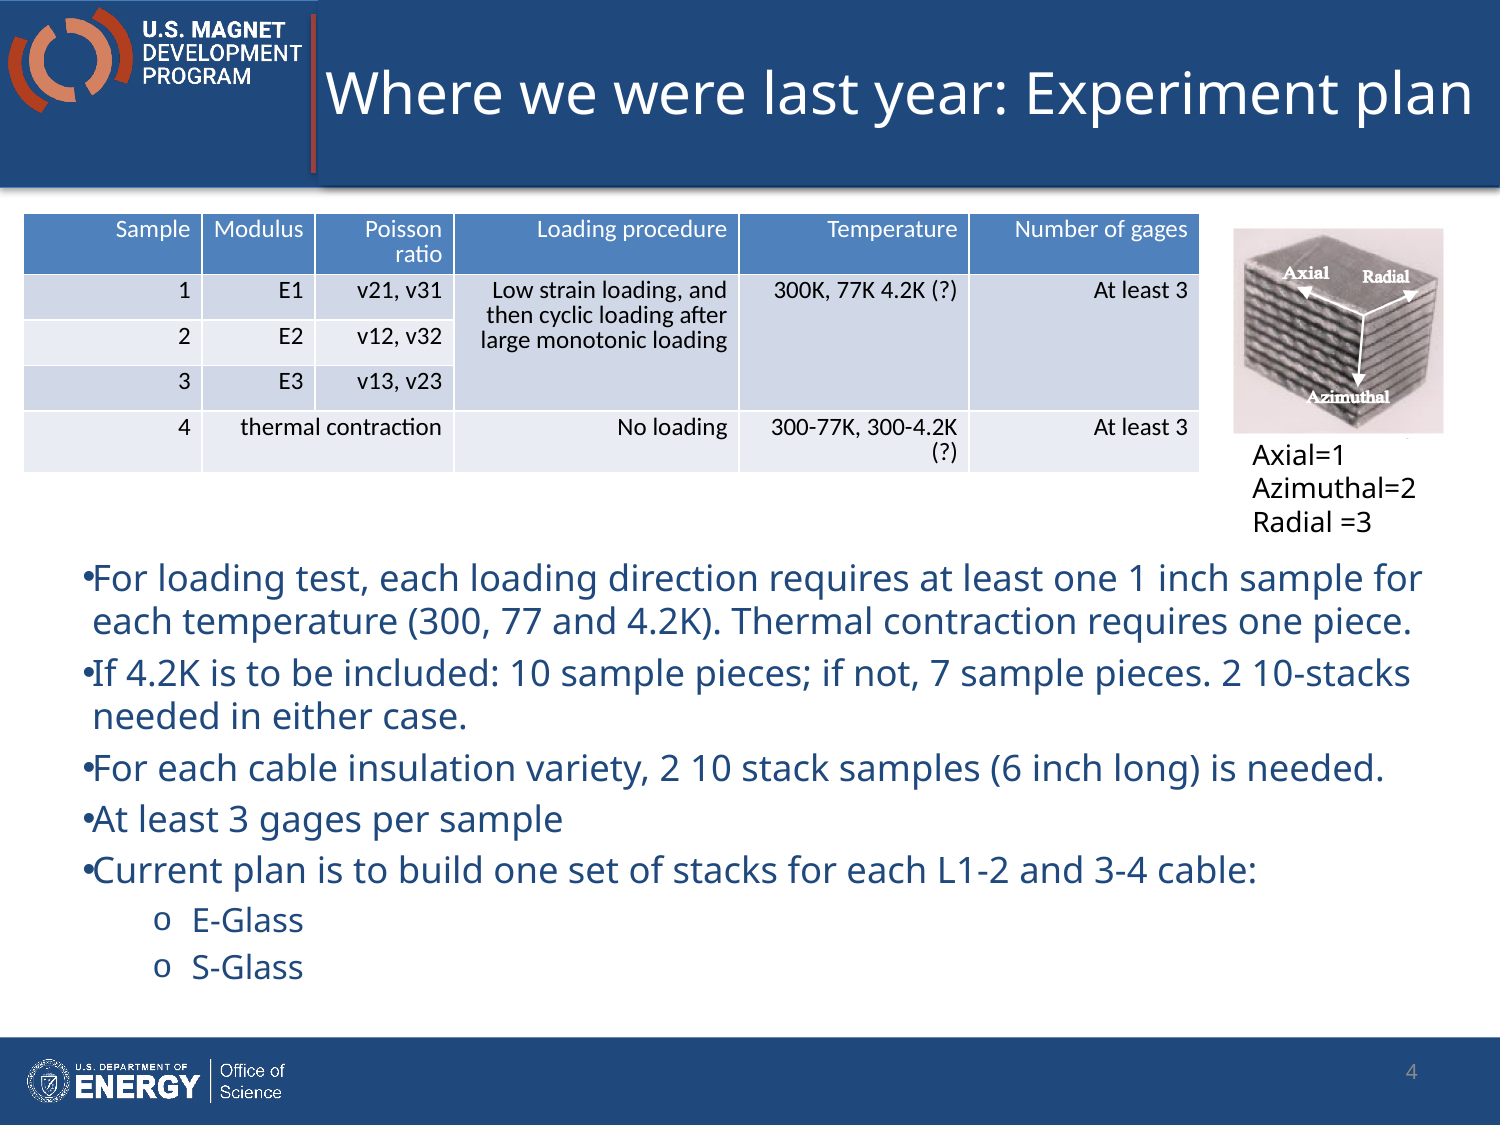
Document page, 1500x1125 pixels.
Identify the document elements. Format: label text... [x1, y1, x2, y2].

table_cell 4 [24, 412, 201, 472]
picture [1213, 212, 1473, 439]
table_cell E2 [203, 321, 314, 365]
list For loading test, each loading direction requires at least one 1 inch sample for each temperature (300, 77 and 4.2K). Thermal contraction requires one piece. If 4.2K is to be included: 10 sample pieces; if not, 7 sample pieces. 2 10-stacks needed in either case. For each cable insulation variety, 2 10 stack samples (6 inch long) is needed. At least 3 gages per sample Current plan is to build one set of stacks for each L1-2 and 3-4 cable: E-Glass S-Glass [74, 546, 1455, 1006]
table_cell Low strain loading, and then cyclic loading after large monotonic loading [455, 275, 738, 410]
table_header Poisson ratio [316, 214, 453, 274]
table_cell thermal contraction [203, 412, 453, 472]
table_cell E3 [203, 366, 314, 410]
table_header Sample [24, 214, 201, 274]
table_cell At least 3 [970, 275, 1199, 410]
table_cell v13, v23 [316, 366, 453, 410]
table_cell v21, v31 [316, 275, 453, 319]
slide_number 4 [1383, 1053, 1426, 1093]
table_header Modulus [203, 214, 314, 274]
title Where we were last year: Experiment plan [317, 0, 1500, 186]
picture [27, 1059, 285, 1103]
table_header Temperature [740, 214, 968, 274]
table_cell 1 [24, 275, 201, 319]
table_cell 300K, 77K 4.2K (?) [740, 275, 968, 410]
table_cell 3 [24, 366, 201, 410]
text_box Axial=1 Azimuthal=2 Radial =3 [1237, 446, 1432, 546]
table_header Loading procedure [455, 214, 738, 274]
table_cell 300-77K, 300-4.2K (?) [740, 412, 968, 472]
table_cell v12, v32 [316, 321, 453, 365]
picture [8, 7, 302, 113]
table_cell 2 [24, 321, 201, 365]
table_header Number of gages [970, 214, 1199, 274]
table_cell No loading [455, 412, 738, 472]
table_cell At least 3 [970, 412, 1199, 472]
table_cell E1 [203, 275, 314, 319]
